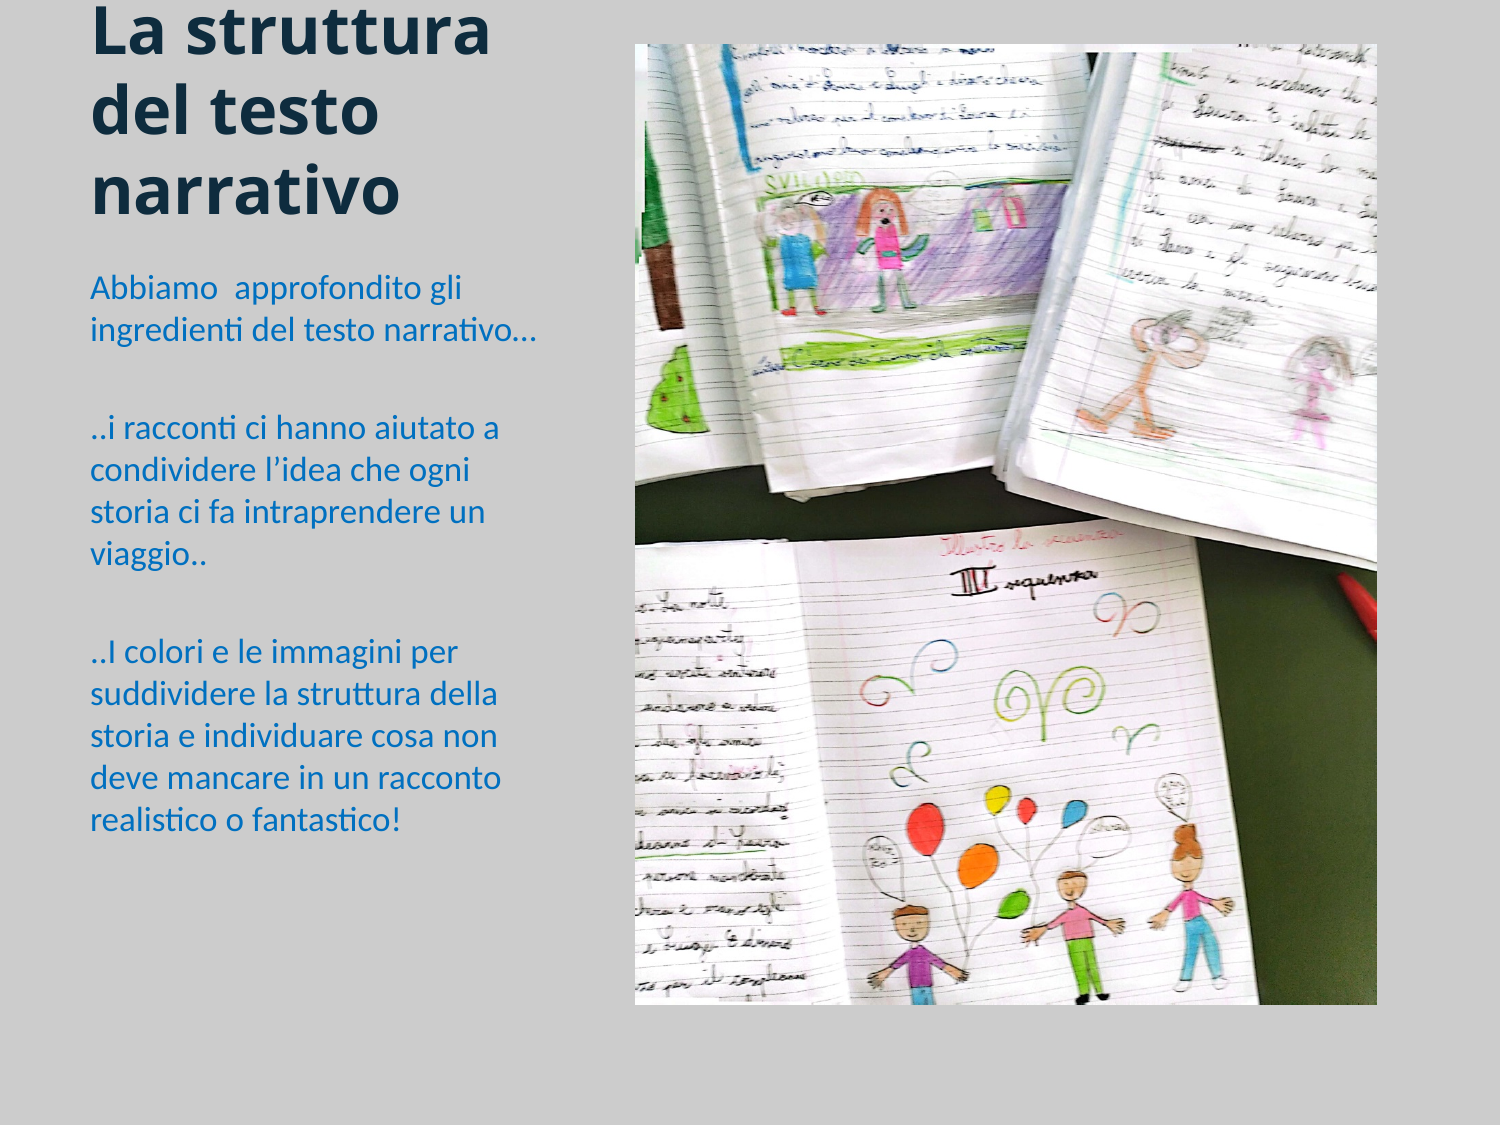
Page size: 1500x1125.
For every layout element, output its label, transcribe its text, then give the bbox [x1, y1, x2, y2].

title La struttura del testo narrativo [75, 44, 569, 235]
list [634, 44, 1377, 1006]
list Abbiamo approfondito gli ingredienti del testo narrativo… ​..i racconti ci hanno aiutato a condividere l’idea che ogni storia ci fa intraprendere un viaggio.. ..I colori e le immagini per suddividere la struttura della storia e individuare cosa non deve mancare in un racconto realistico o fantastico! [75, 235, 569, 988]
